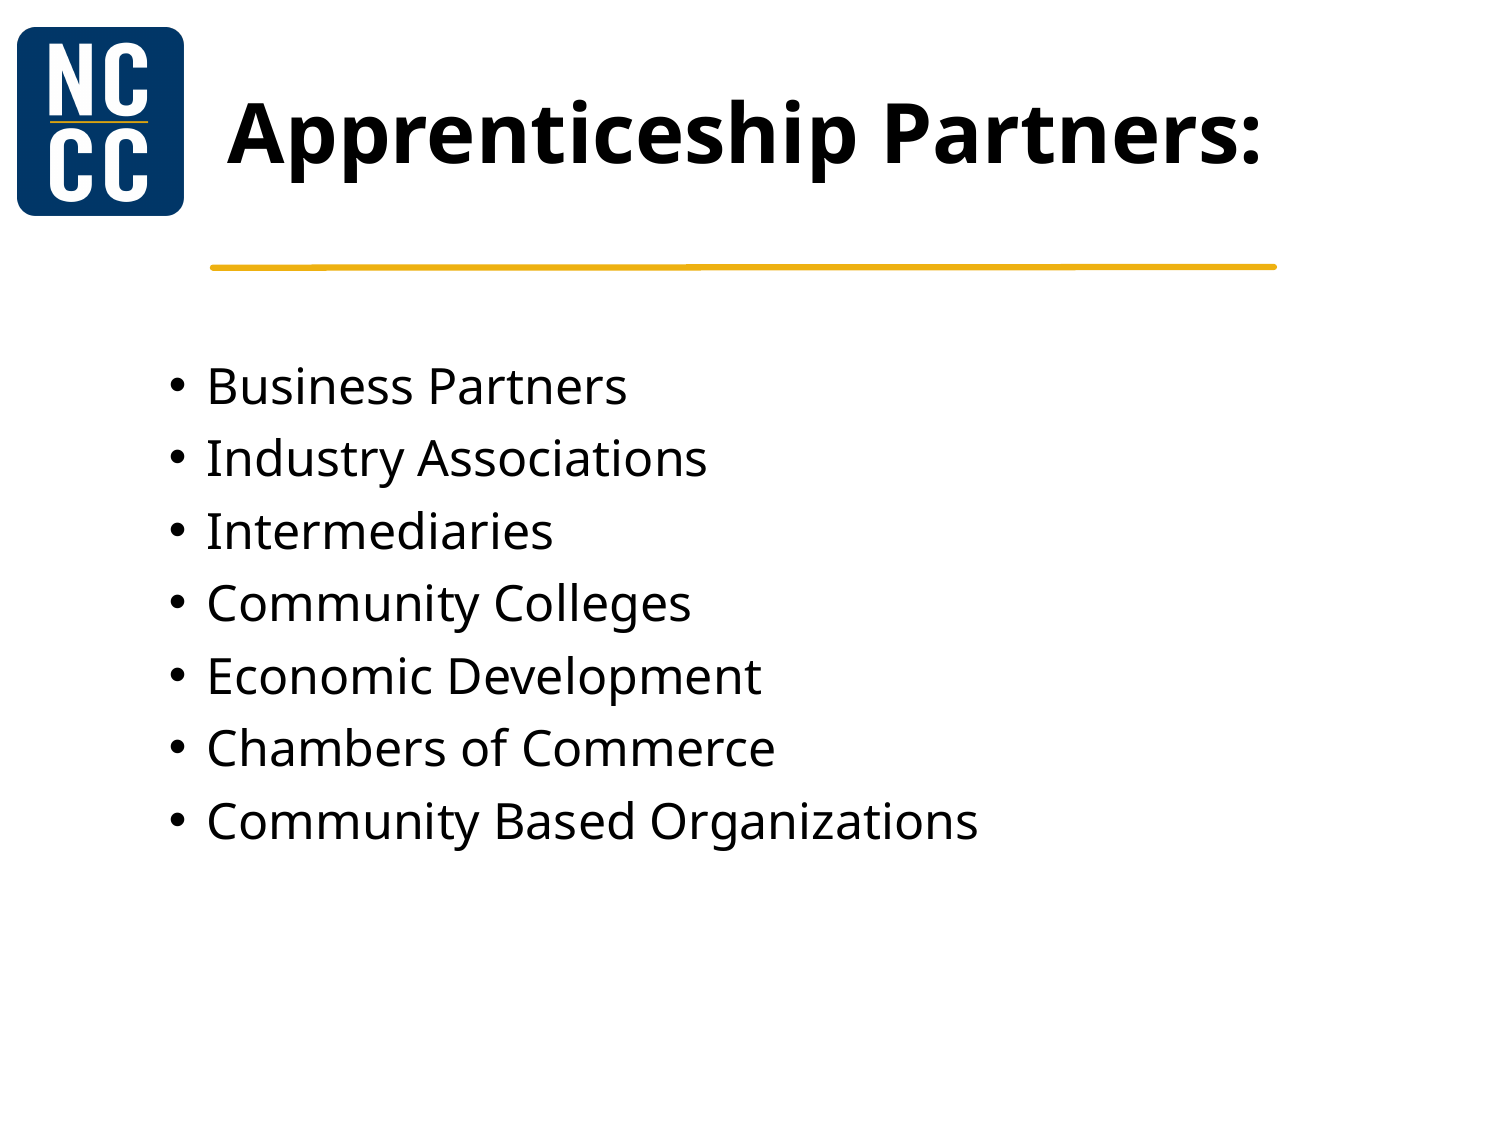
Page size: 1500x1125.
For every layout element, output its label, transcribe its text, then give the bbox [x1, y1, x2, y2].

list Business Partners Industry Associations Intermediaries Community Colleges Economic Development Chambers of Commerce Community Based Organizations [153, 346, 1448, 1061]
title Apprenticeship Partners: [212, 27, 1421, 246]
picture [17, 27, 184, 216]
